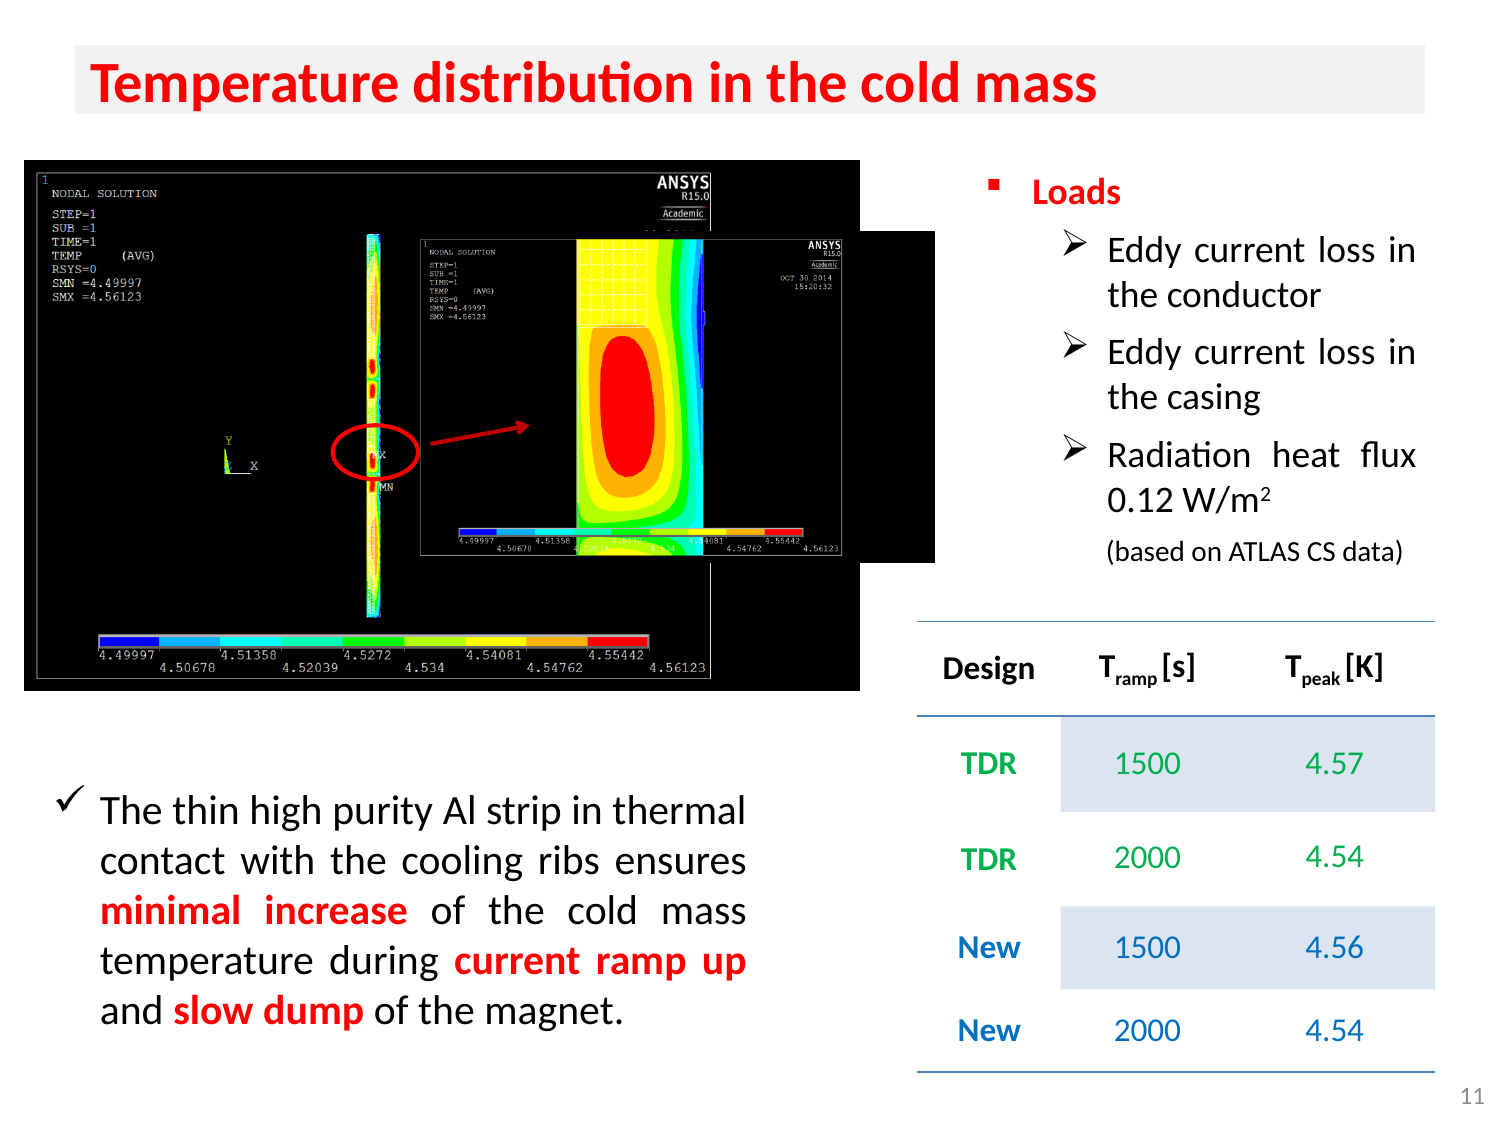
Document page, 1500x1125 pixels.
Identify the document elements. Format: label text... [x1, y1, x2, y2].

table_cell 2000 [1061, 989, 1234, 1071]
table_header Tramp [s] [1061, 622, 1234, 715]
picture [24, 160, 936, 691]
table_cell 4.57 [1234, 717, 1435, 812]
table_cell 1500 [1061, 906, 1234, 989]
text_box Loads Eddy current loss in the conductor Eddy current loss in the casing Radiation heat flux 0.12 W/m2 (based on ATLAS CS data) [970, 159, 1432, 575]
table_cell New [917, 989, 1061, 1071]
table_cell 1500 [1061, 717, 1234, 812]
table_cell 2000 [1061, 812, 1234, 906]
title Temperature distribution in the cold mass [75, 45, 1425, 114]
table_cell TDR [917, 812, 1061, 906]
table_cell 4.54 [1234, 989, 1435, 1071]
table_cell TDR [917, 717, 1061, 812]
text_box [430, 424, 530, 445]
slide_number 11 [1149, 1065, 1500, 1125]
table_cell 4.56 [1234, 906, 1435, 989]
table_header Design [917, 622, 1061, 715]
table_header Tpeak [K] [1234, 622, 1435, 715]
table_cell New [917, 906, 1061, 989]
table_cell 4.54 [1234, 812, 1435, 906]
text_box The thin high purity Al strip in thermal contact with the cooling ribs ensures minimal increase of the cold mass temperature during current ramp up and slow dump of the magnet. [38, 775, 762, 1040]
